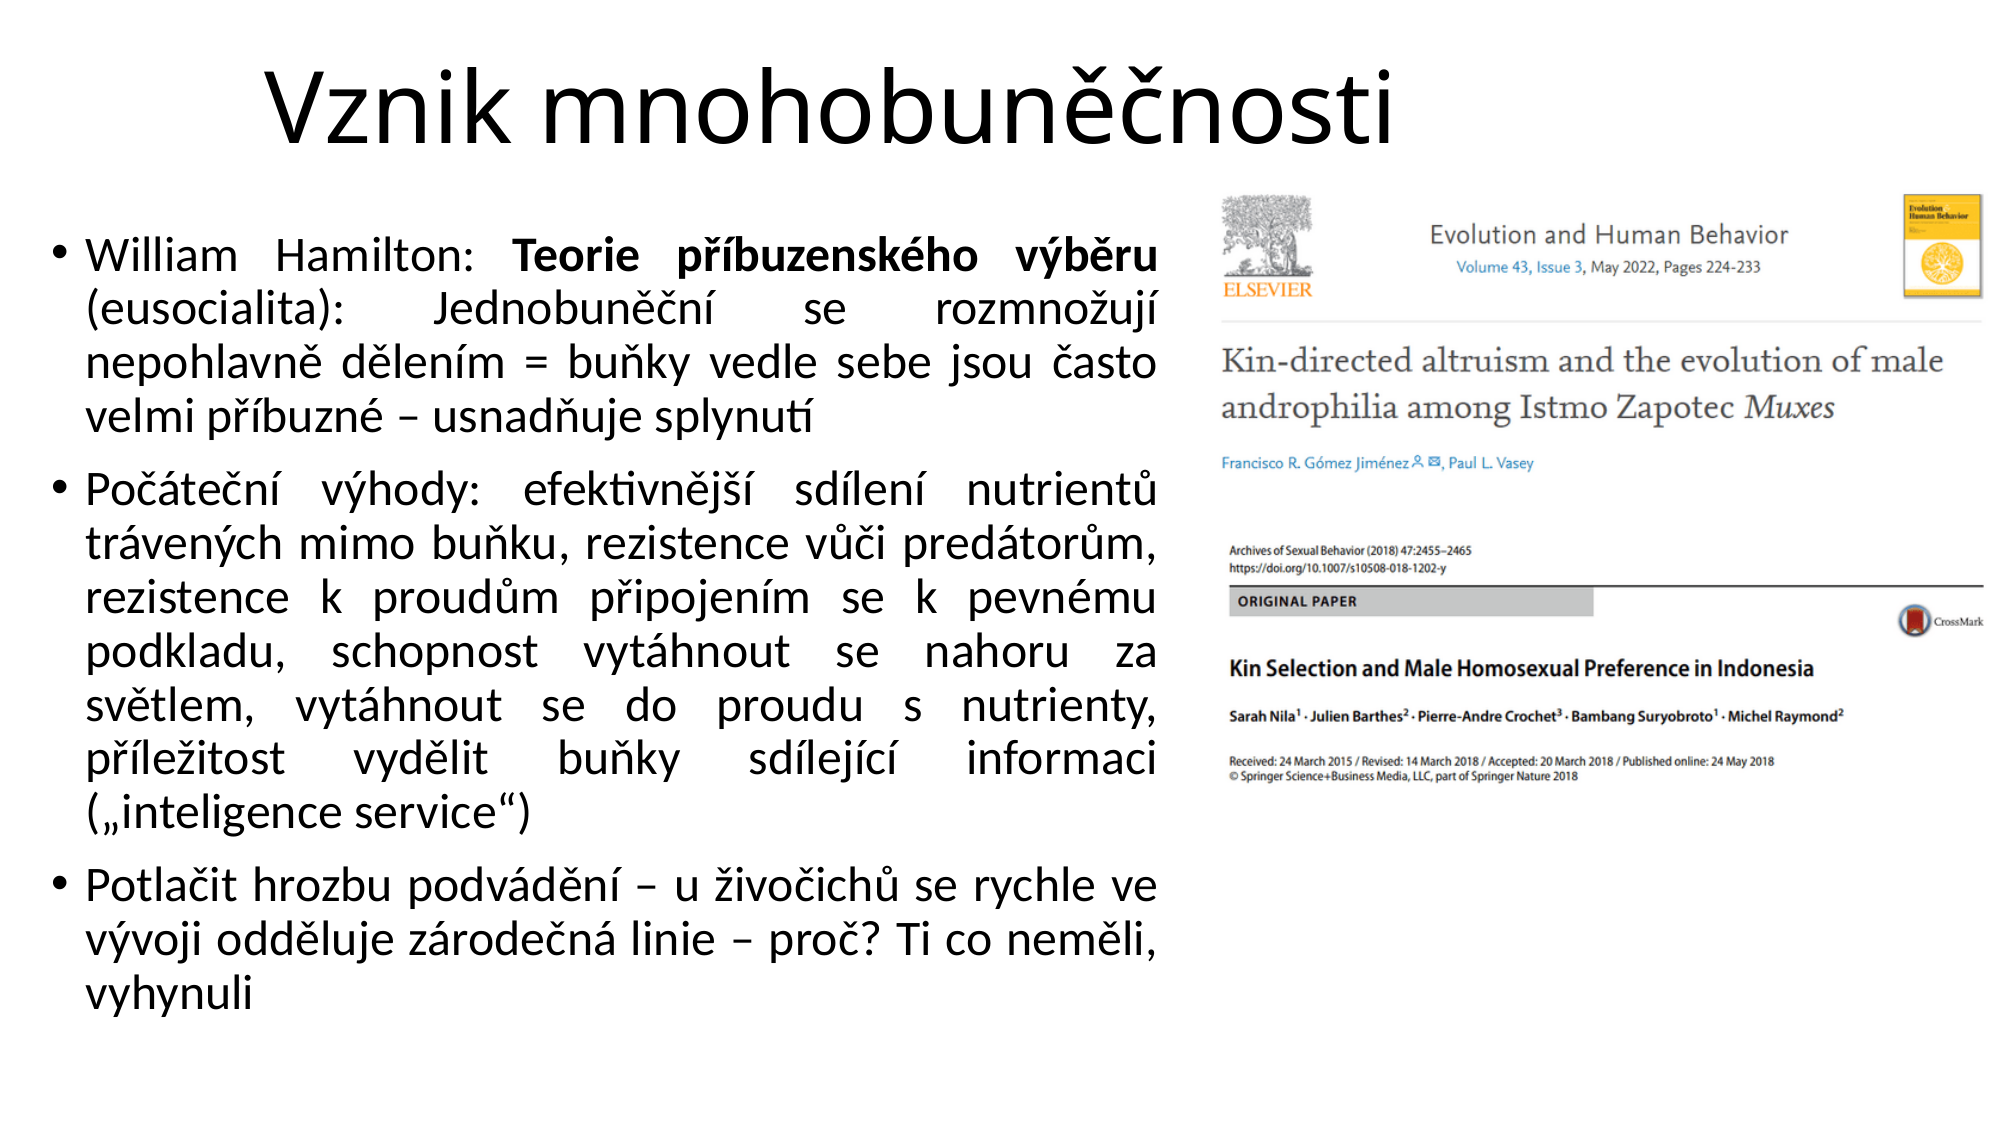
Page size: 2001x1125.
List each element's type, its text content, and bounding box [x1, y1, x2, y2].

picture [1213, 530, 1991, 796]
list William Hamilton: Teorie příbuzenského výběru (eusocialita): Jednobuněční se rozmnožují nepohlavně dělením = buňky vedle sebe jsou často velmi příbuzné – usnadňuje splynutí Počáteční výhody: efektivnější sdílení nutrientů trávených mimo buňku, rezistence vůči predátorům, rezistence k proudům připojením se k pevnému podkladu, schopnost vytáhnout se nahoru za světlem, vytáhnout se do proudu s nutrienty, příležitost vydělit buňky sdílející informaci („inteligence service“) Potlačit hrozbu podvádění – u živočichů se rychle ve vývoji odděluje zárodečná linie – proč? Ti co neměli, vyhynuli [36, 220, 1176, 1036]
title Vznik mnohobuněčnosti [249, 3, 1671, 221]
picture [1218, 187, 1991, 486]
